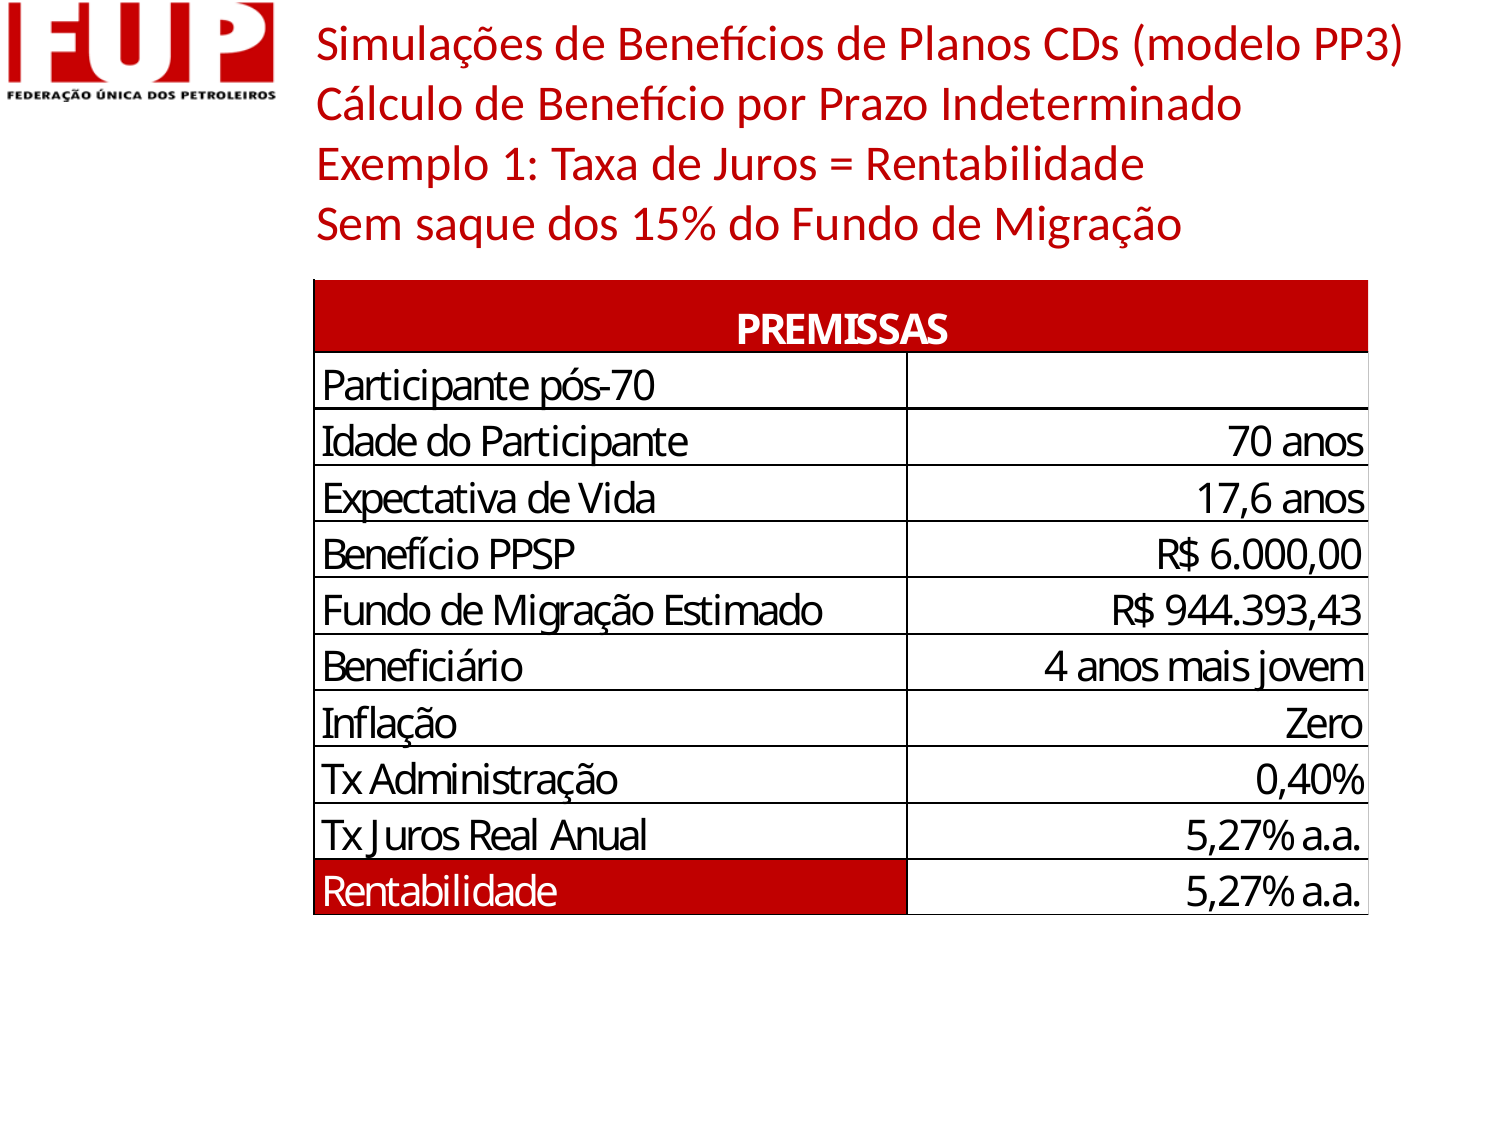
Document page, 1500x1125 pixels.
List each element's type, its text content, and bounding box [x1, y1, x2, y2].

picture [5, 2, 278, 102]
picture [312, 278, 1371, 917]
title Simulações de Benefícios de Planos CDs (modelo PP3) Cálculo de Benefício por Prazo Indeterminado Exemplo 1: Taxa de Juros = Rentabilidade Sem saque dos 15% do Fundo de Migração [301, 3, 1500, 259]
